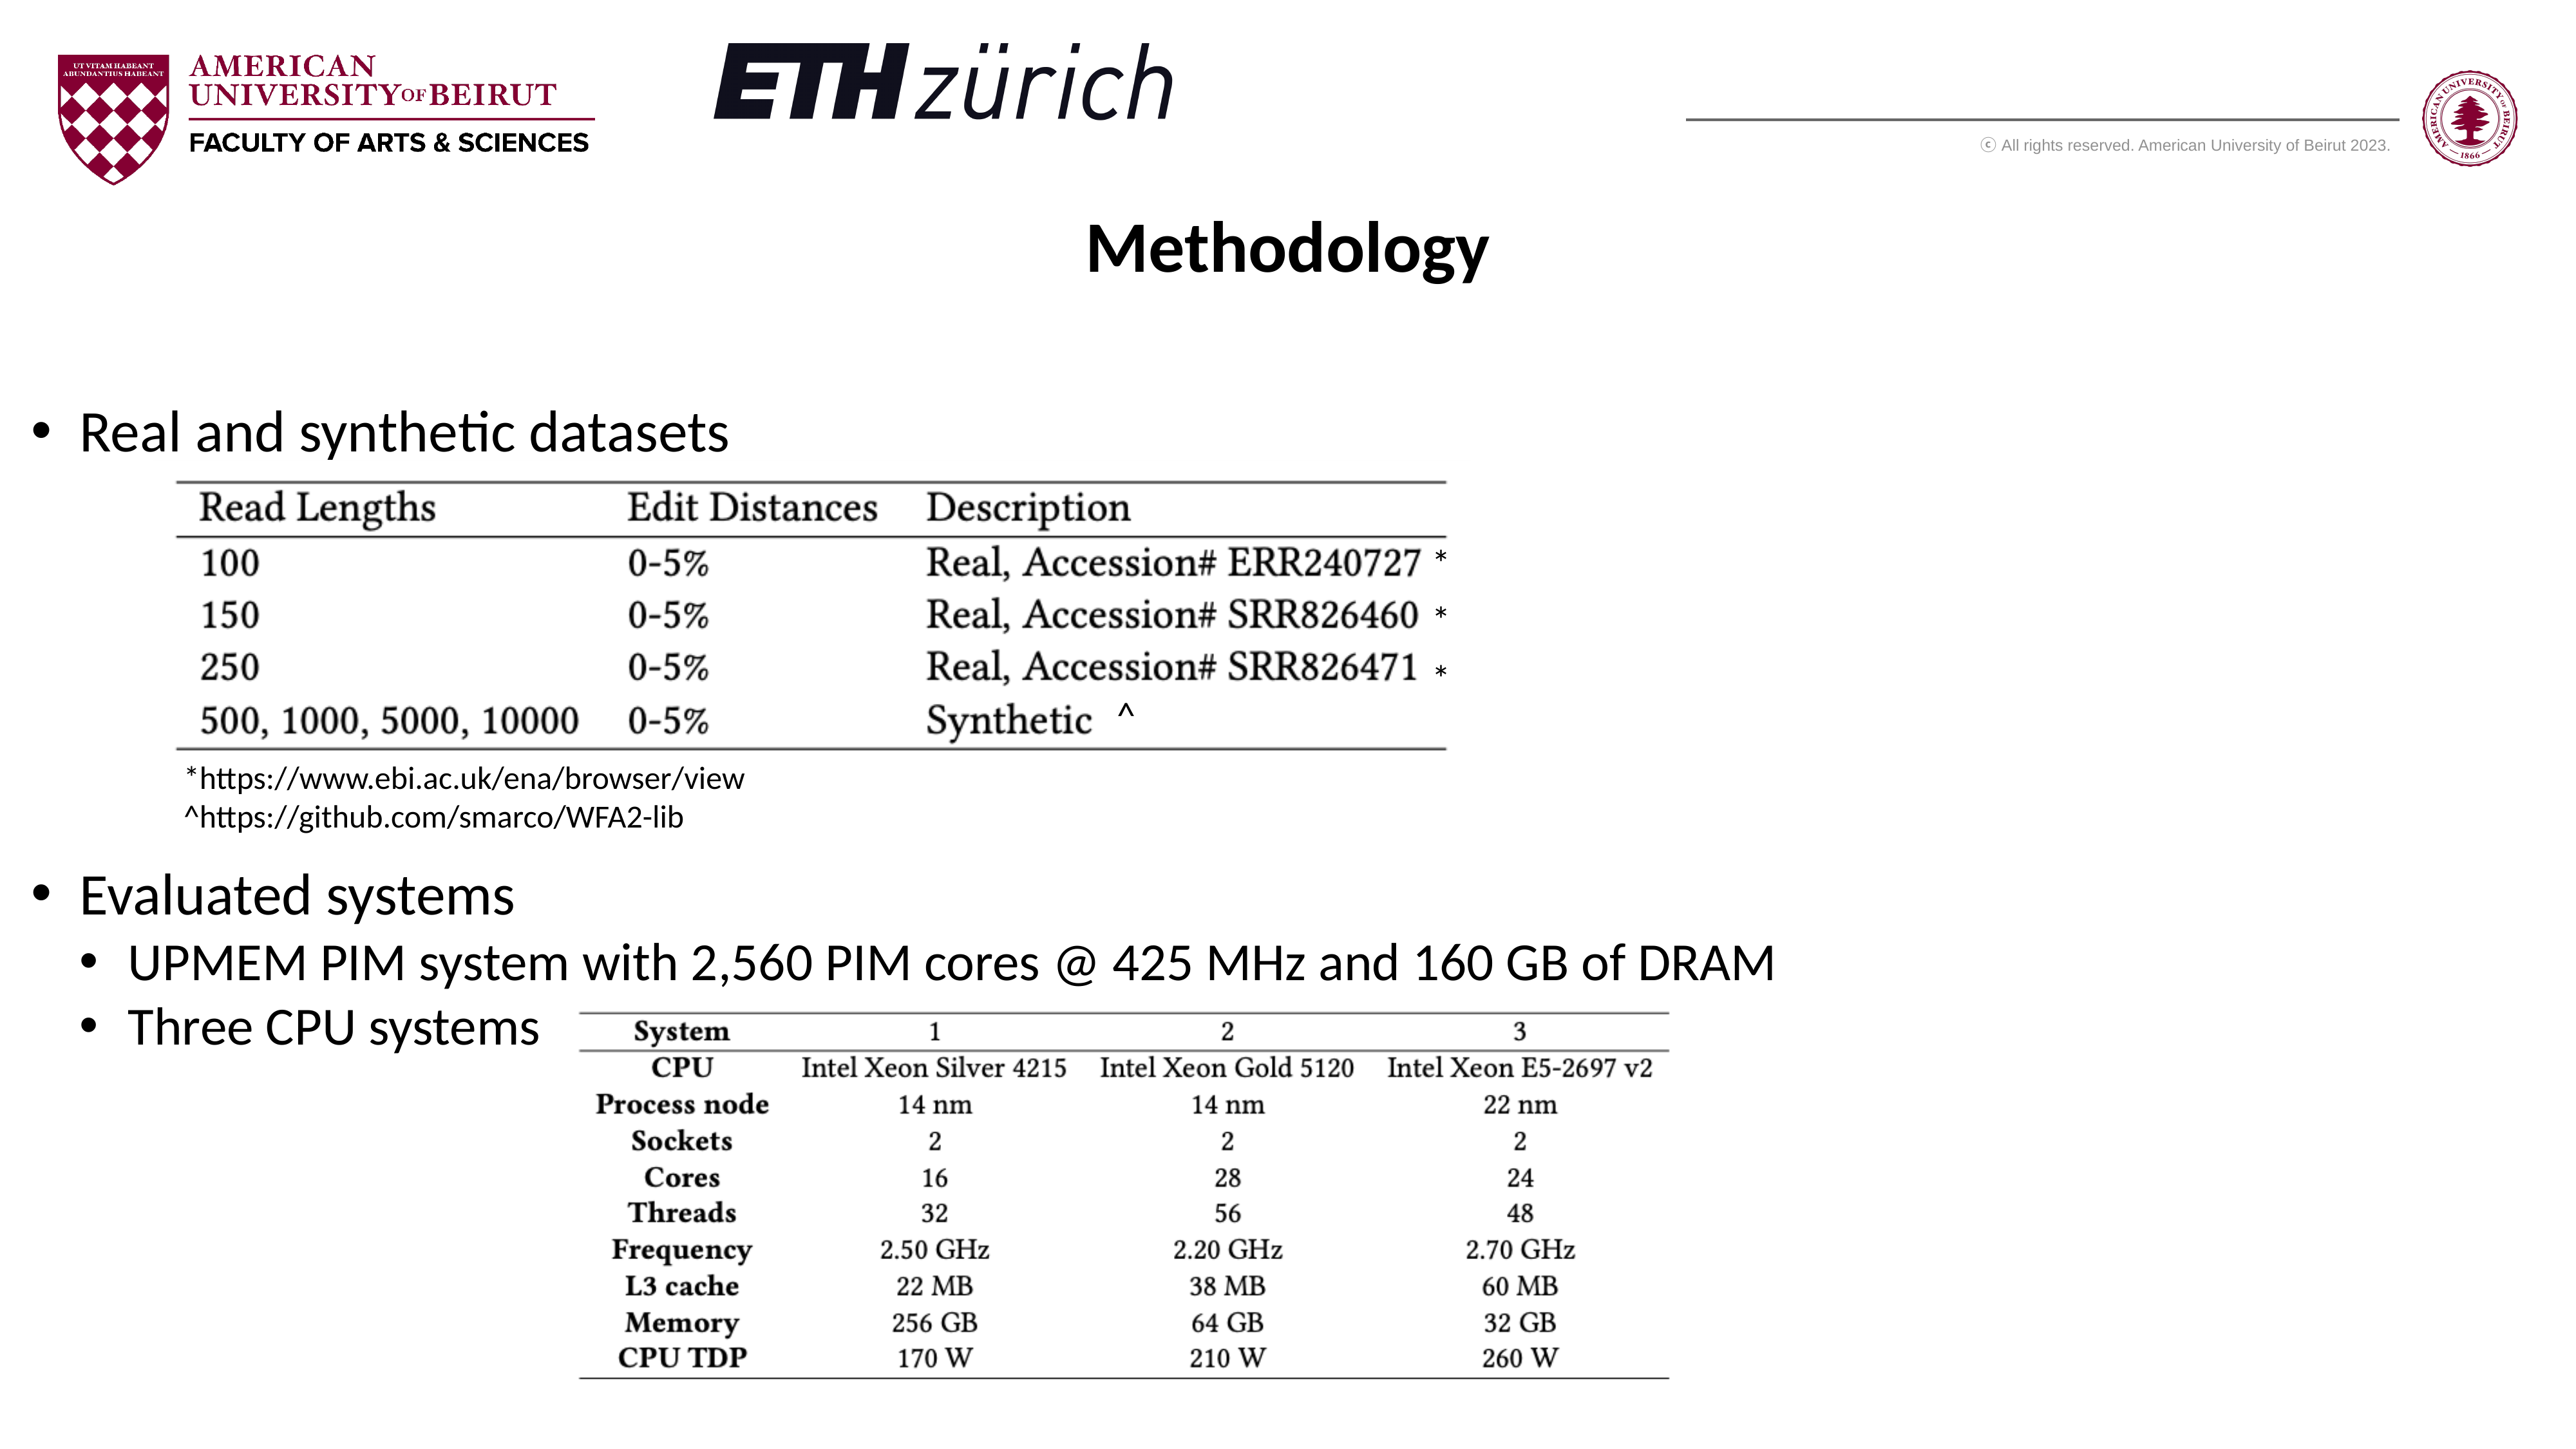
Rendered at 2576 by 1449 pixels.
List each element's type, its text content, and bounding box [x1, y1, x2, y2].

picture [712, 43, 1174, 121]
picture [58, 55, 595, 185]
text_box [153, 460, 1473, 840]
list Methodology [22, 200, 2554, 297]
picture [564, 1000, 1689, 1387]
list Real and synthetic datasets Evaluated systems UPMEM PIM system with 2,560 PIM cores @ 425 MHz and 160 GB of DRAM Three CPU systems [22, 312, 2554, 1425]
